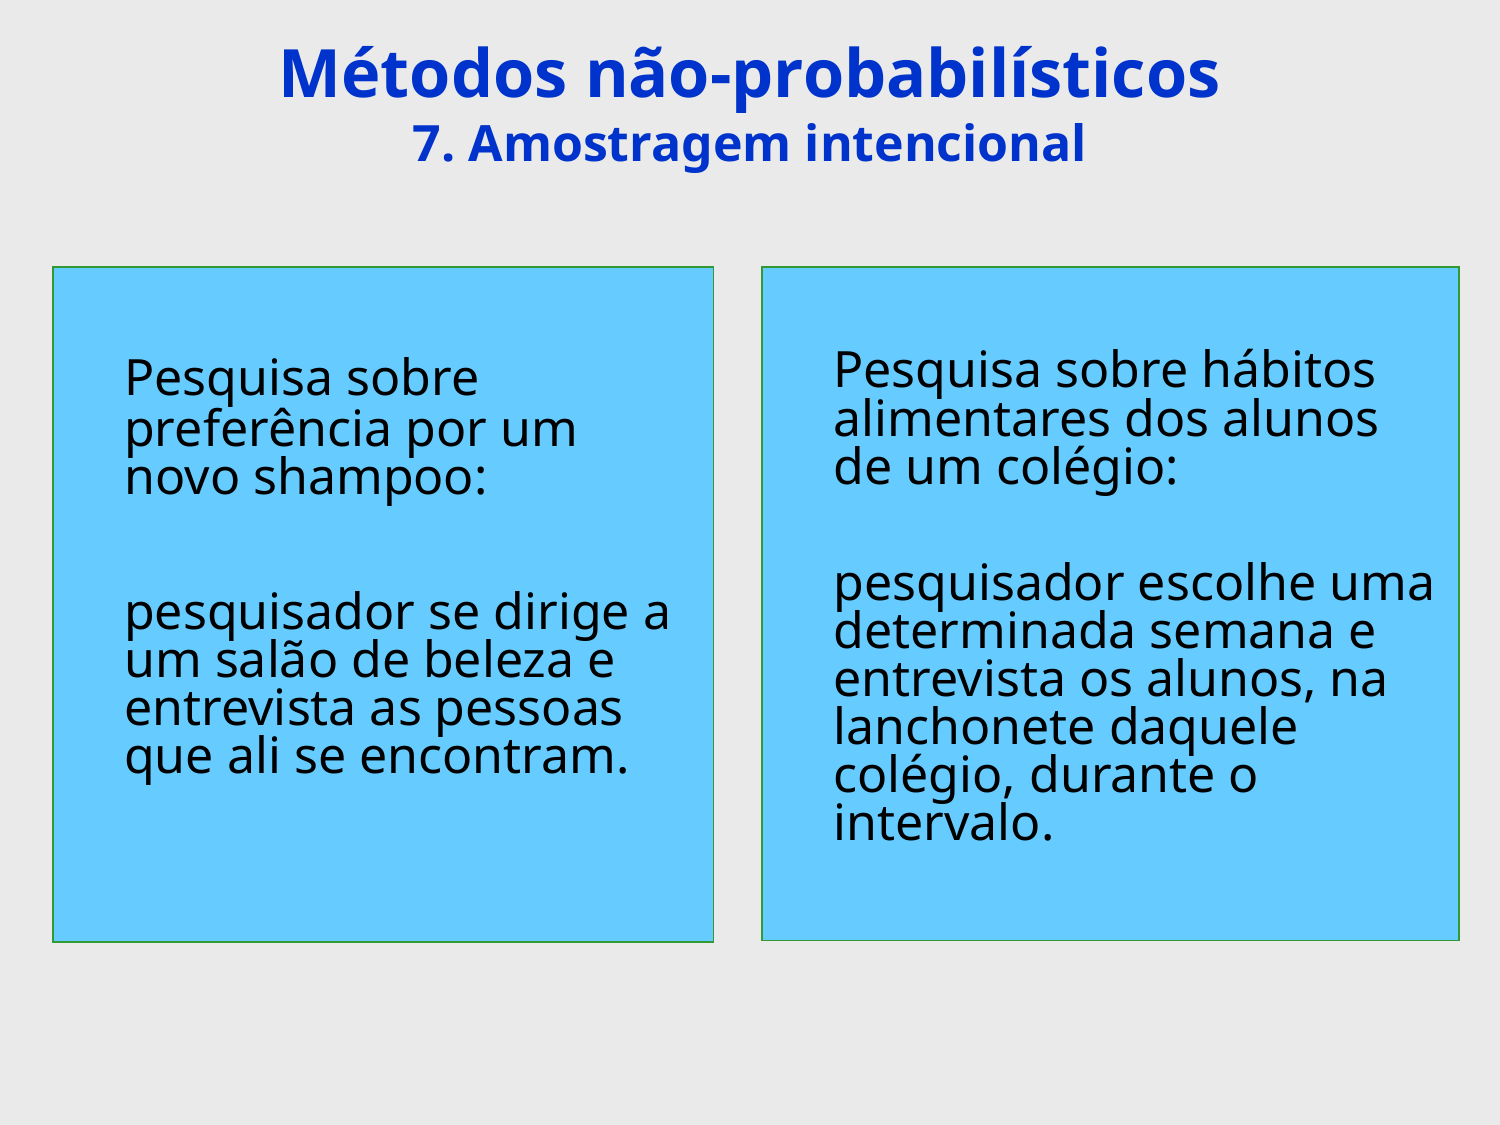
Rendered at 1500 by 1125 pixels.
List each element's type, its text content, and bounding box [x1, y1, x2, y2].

title Métodos não-probabilísticos 7. Amostragem intencional [49, 7, 1451, 196]
list Pesquisa sobre hábitos alimentares dos alunos de um colégio: pesquisador escolhe uma determinada semana e entrevista os alunos, na lanchonete daquele colégio, durante o intervalo. [761, 266, 1460, 941]
list Pesquisa sobre preferência por um novo shampoo: pesquisador se dirige a um salão de beleza e entrevista as pessoas que ali se encontram. [52, 266, 714, 943]
